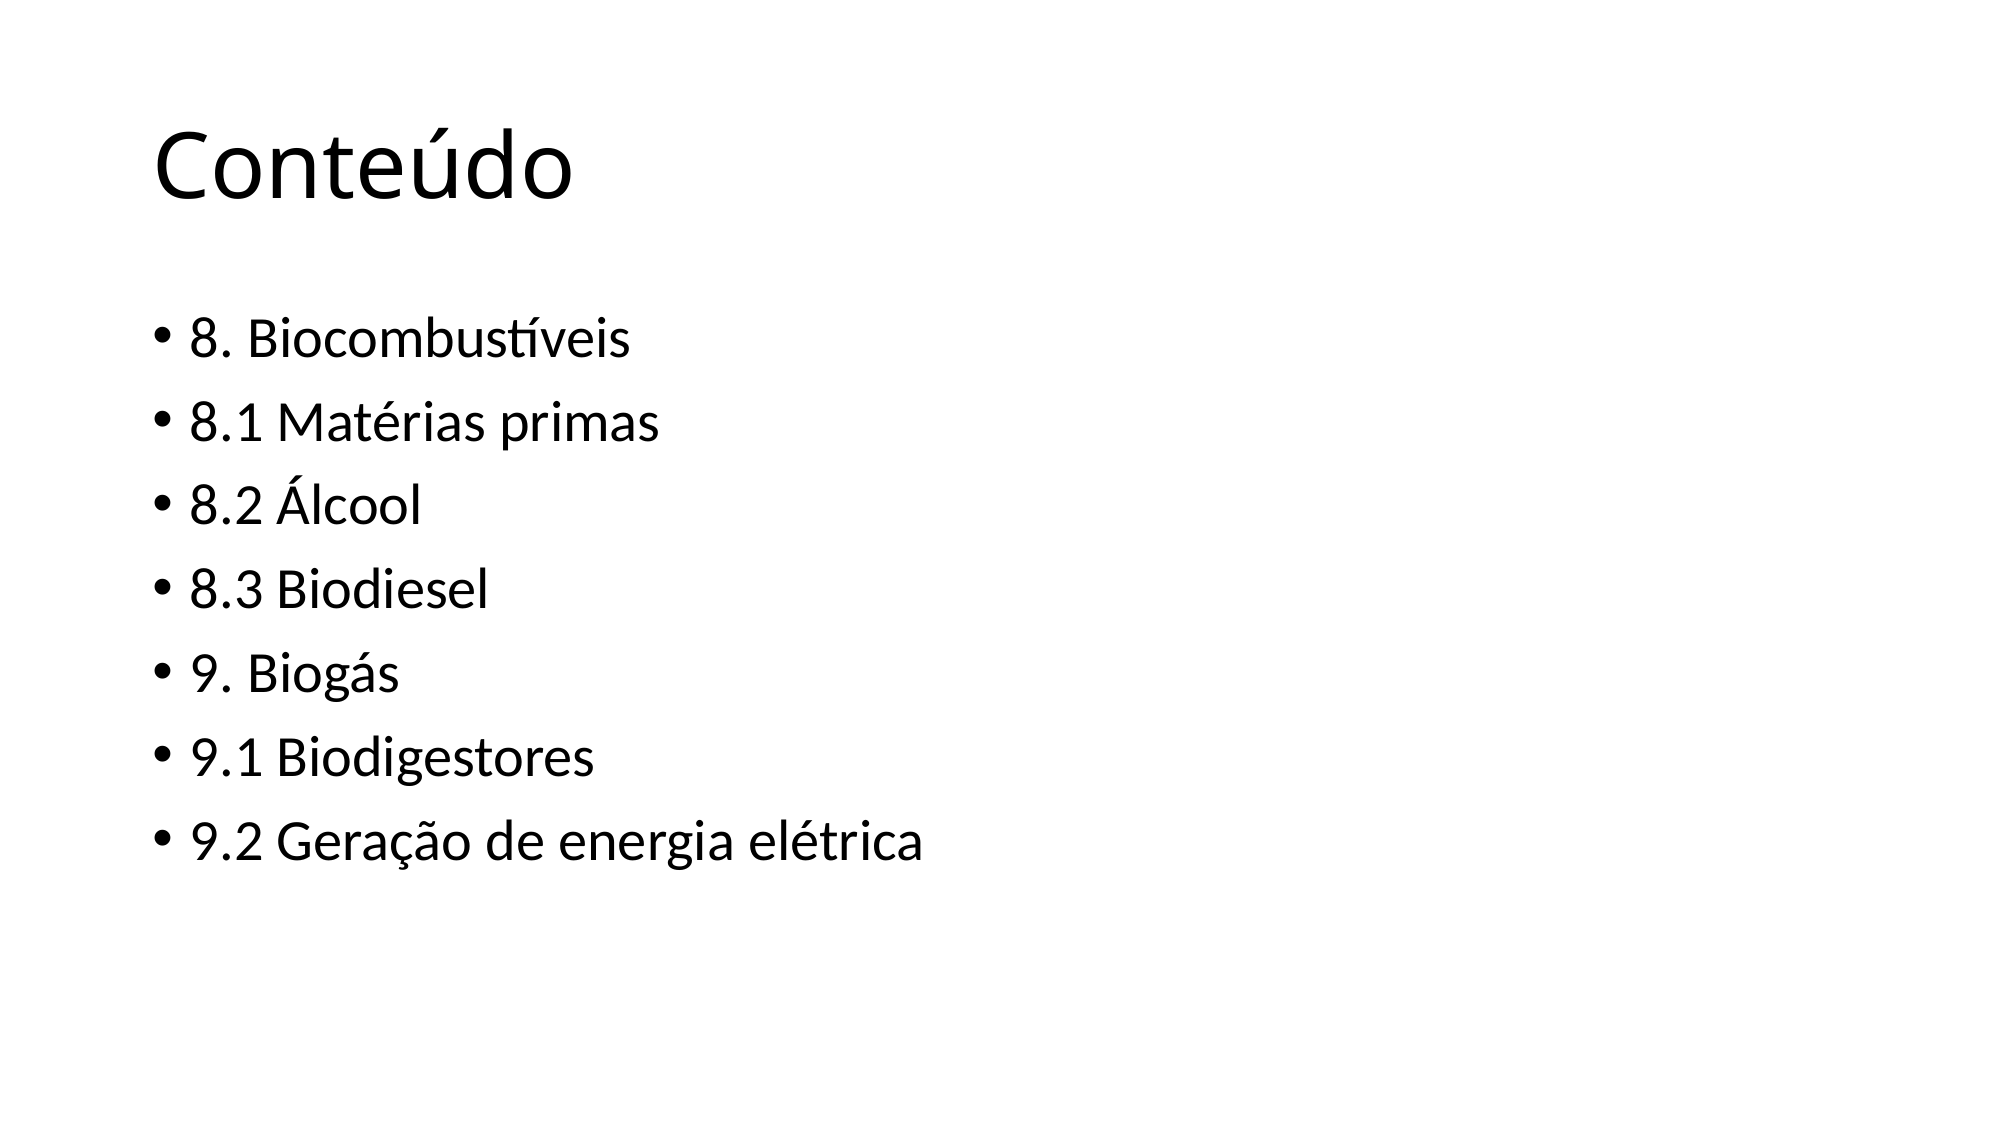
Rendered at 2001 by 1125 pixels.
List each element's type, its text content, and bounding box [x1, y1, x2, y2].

list 8. Biocombustíveis 8.1 Matérias primas 8.2 Álcool 8.3 Biodiesel 9. Biogás 9.1 Biodigestores 9.2 Geração de energia elétrica [137, 299, 1863, 1014]
title Conteúdo [137, 59, 1863, 278]
